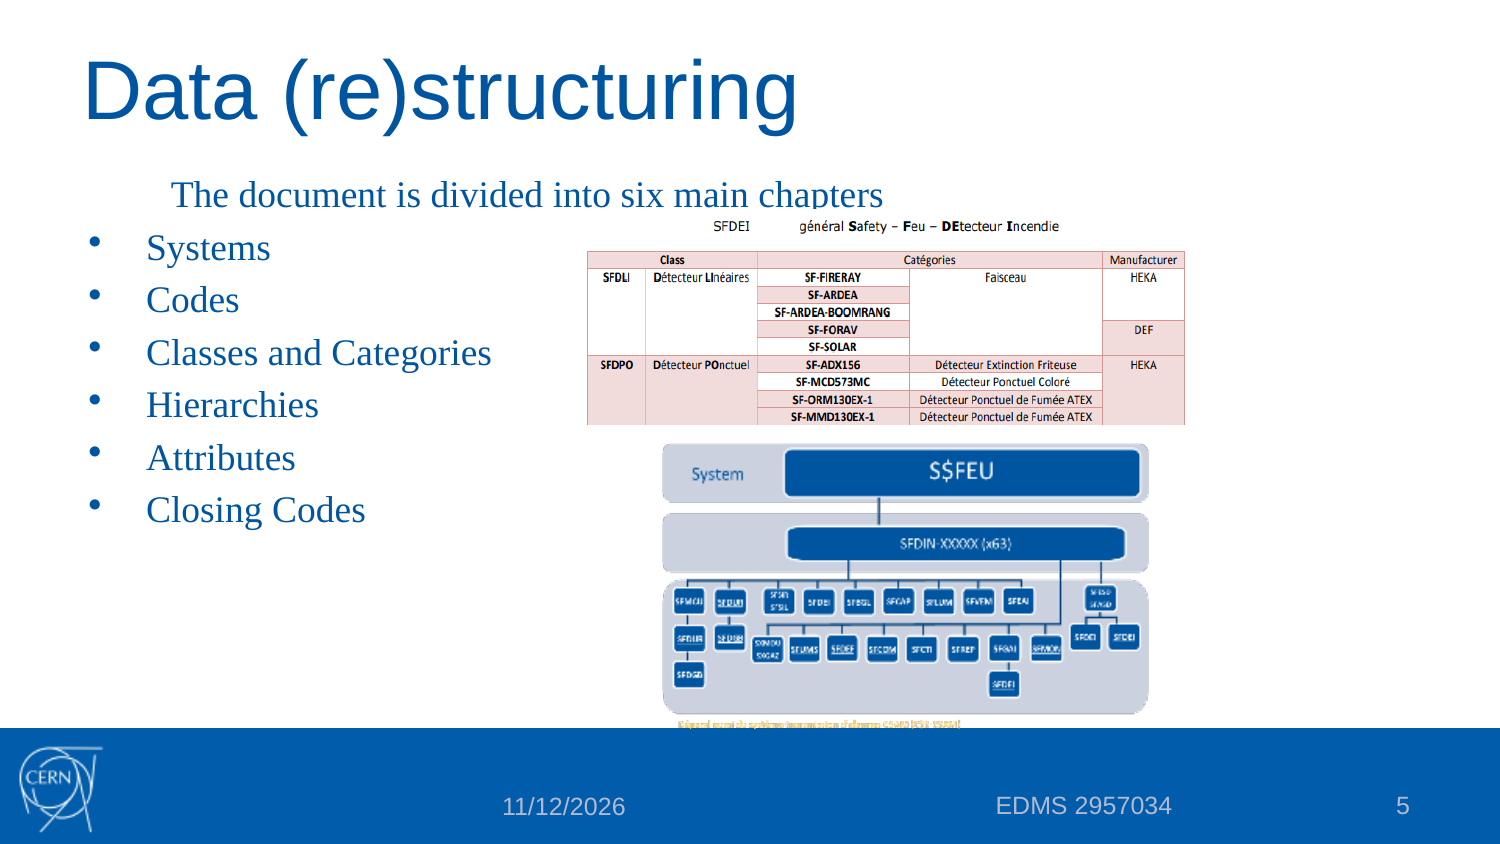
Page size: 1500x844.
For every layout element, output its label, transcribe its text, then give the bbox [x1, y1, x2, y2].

picture [661, 443, 1150, 733]
footer EDMS 2957034 [850, 782, 1326, 827]
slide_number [487, 782, 838, 828]
slide_number 5 [1342, 782, 1425, 827]
list The document is divided into six main chapters Systems Codes Classes and Categories Hierarchies Attributes Closing Codes [75, 163, 1425, 689]
picture [585, 209, 1188, 425]
title Data (re)structuring [75, 28, 1425, 145]
